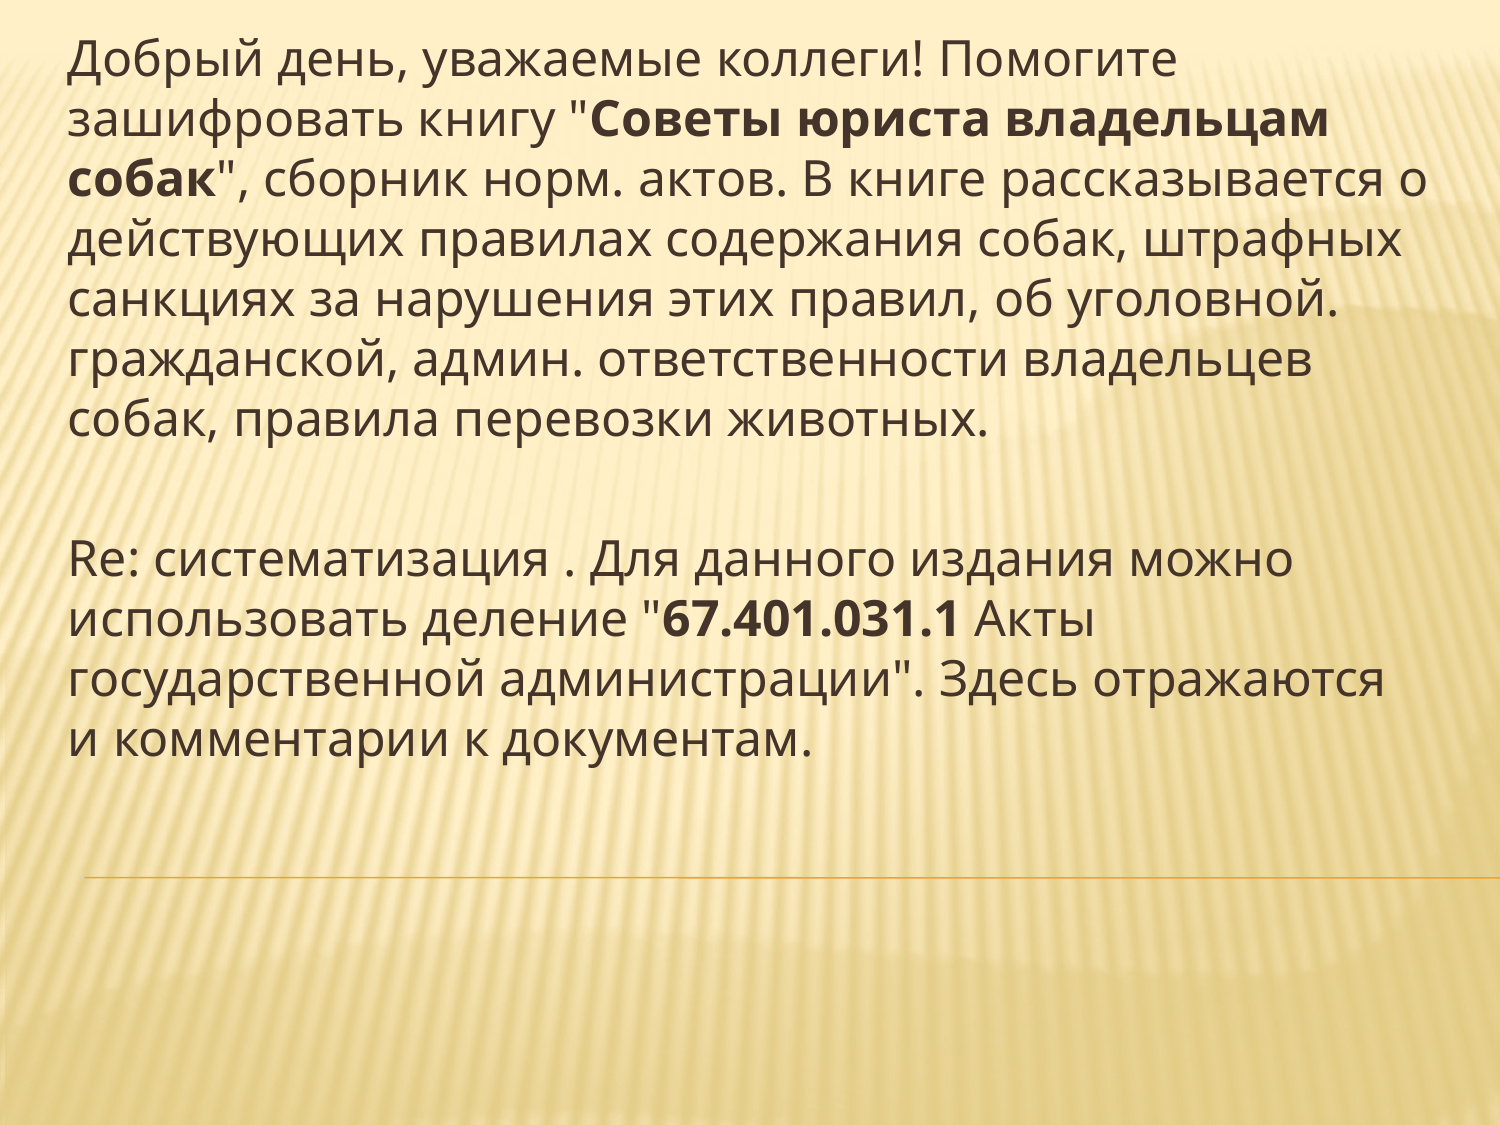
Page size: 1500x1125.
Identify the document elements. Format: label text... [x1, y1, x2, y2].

subtitle Добрый день, уважаемые коллеги! Помогите зашифровать книгу "Советы юриста владельцам собак", сборник норм. актов. В книге рассказывается о действующих правилах содержания собак, штрафных санкциях за нарушения этих правил, об уголовной. гражданской, админ. ответственности владельцев собак, правила перевозки животных. Re: систематизация . Для данного издания можно использовать деление "67.401.031.1 Акты государственной администрации". Здесь отражаются и комментарии к документам. [53, 0, 1447, 774]
